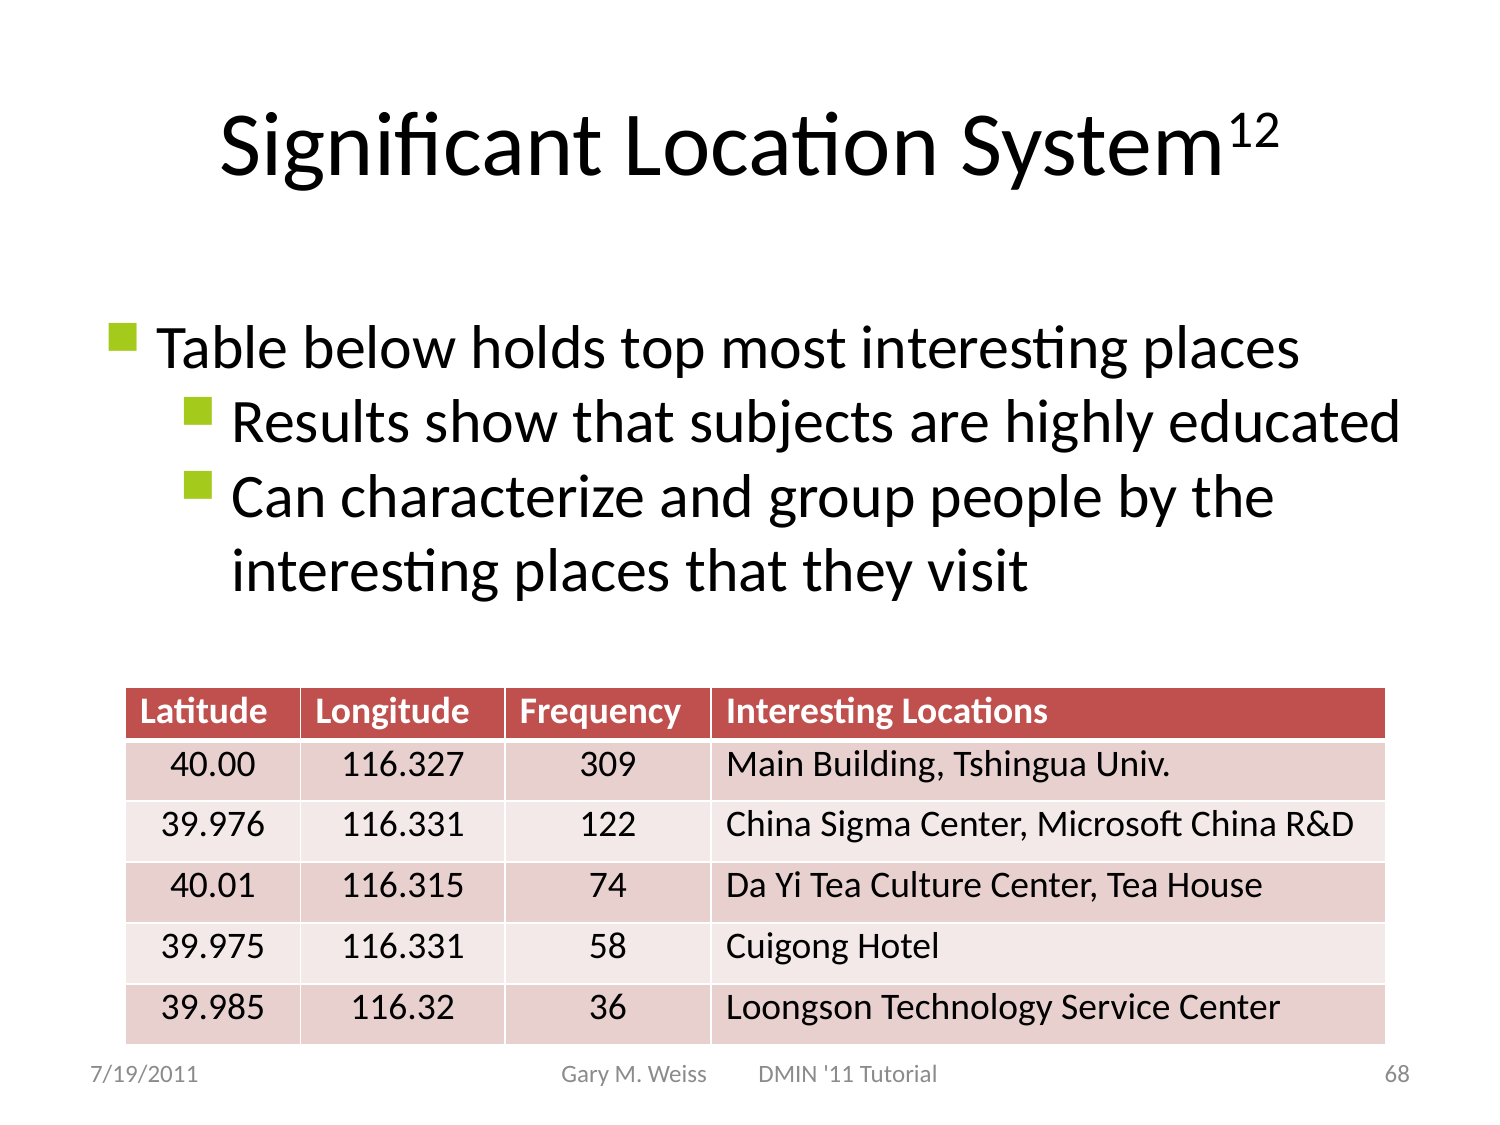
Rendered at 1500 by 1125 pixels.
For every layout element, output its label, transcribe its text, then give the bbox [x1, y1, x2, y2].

slide_number 68 [1074, 1042, 1425, 1103]
table_cell 39.975 [126, 924, 300, 983]
table_cell 116.331 [301, 924, 504, 983]
table_header Frequency [506, 688, 710, 738]
table_cell 36 [506, 985, 710, 1044]
table_cell 309 [506, 743, 710, 800]
table_cell 122 [506, 802, 710, 861]
table_cell China Sigma Center, Microsoft China R&D [712, 802, 1385, 861]
text_box Table below holds top most interesting places Results show that subjects are highly educated Can characterize and group people by the interesting places that they visit [75, 291, 1450, 663]
table_header Latitude [126, 688, 300, 738]
table_header Longitude [301, 688, 504, 738]
table_cell 116.315 [301, 863, 504, 922]
table_cell 39.976 [126, 802, 300, 861]
table_cell 116.327 [301, 743, 504, 800]
table_cell 40.00 [126, 743, 300, 800]
table_cell Main Building, Tshingua Univ. [712, 743, 1385, 800]
title Significant Location System12 [75, 45, 1425, 233]
table_cell 40.01 [126, 863, 300, 922]
table_cell 116.32 [301, 985, 504, 1044]
table_cell 116.331 [301, 802, 504, 861]
table_cell 74 [506, 863, 710, 922]
table_cell Da Yi Tea Culture Center, Tea House [712, 863, 1385, 922]
table_cell Loongson Technology Service Center [712, 985, 1385, 1044]
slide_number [75, 1042, 425, 1103]
footer Gary M. Weiss DMIN '11 Tutorial [512, 1042, 988, 1103]
table_cell 58 [506, 924, 710, 983]
table_cell 39.985 [126, 985, 300, 1042]
table_cell Cuigong Hotel [712, 924, 1385, 983]
table_header Interesting Locations [712, 688, 1385, 738]
